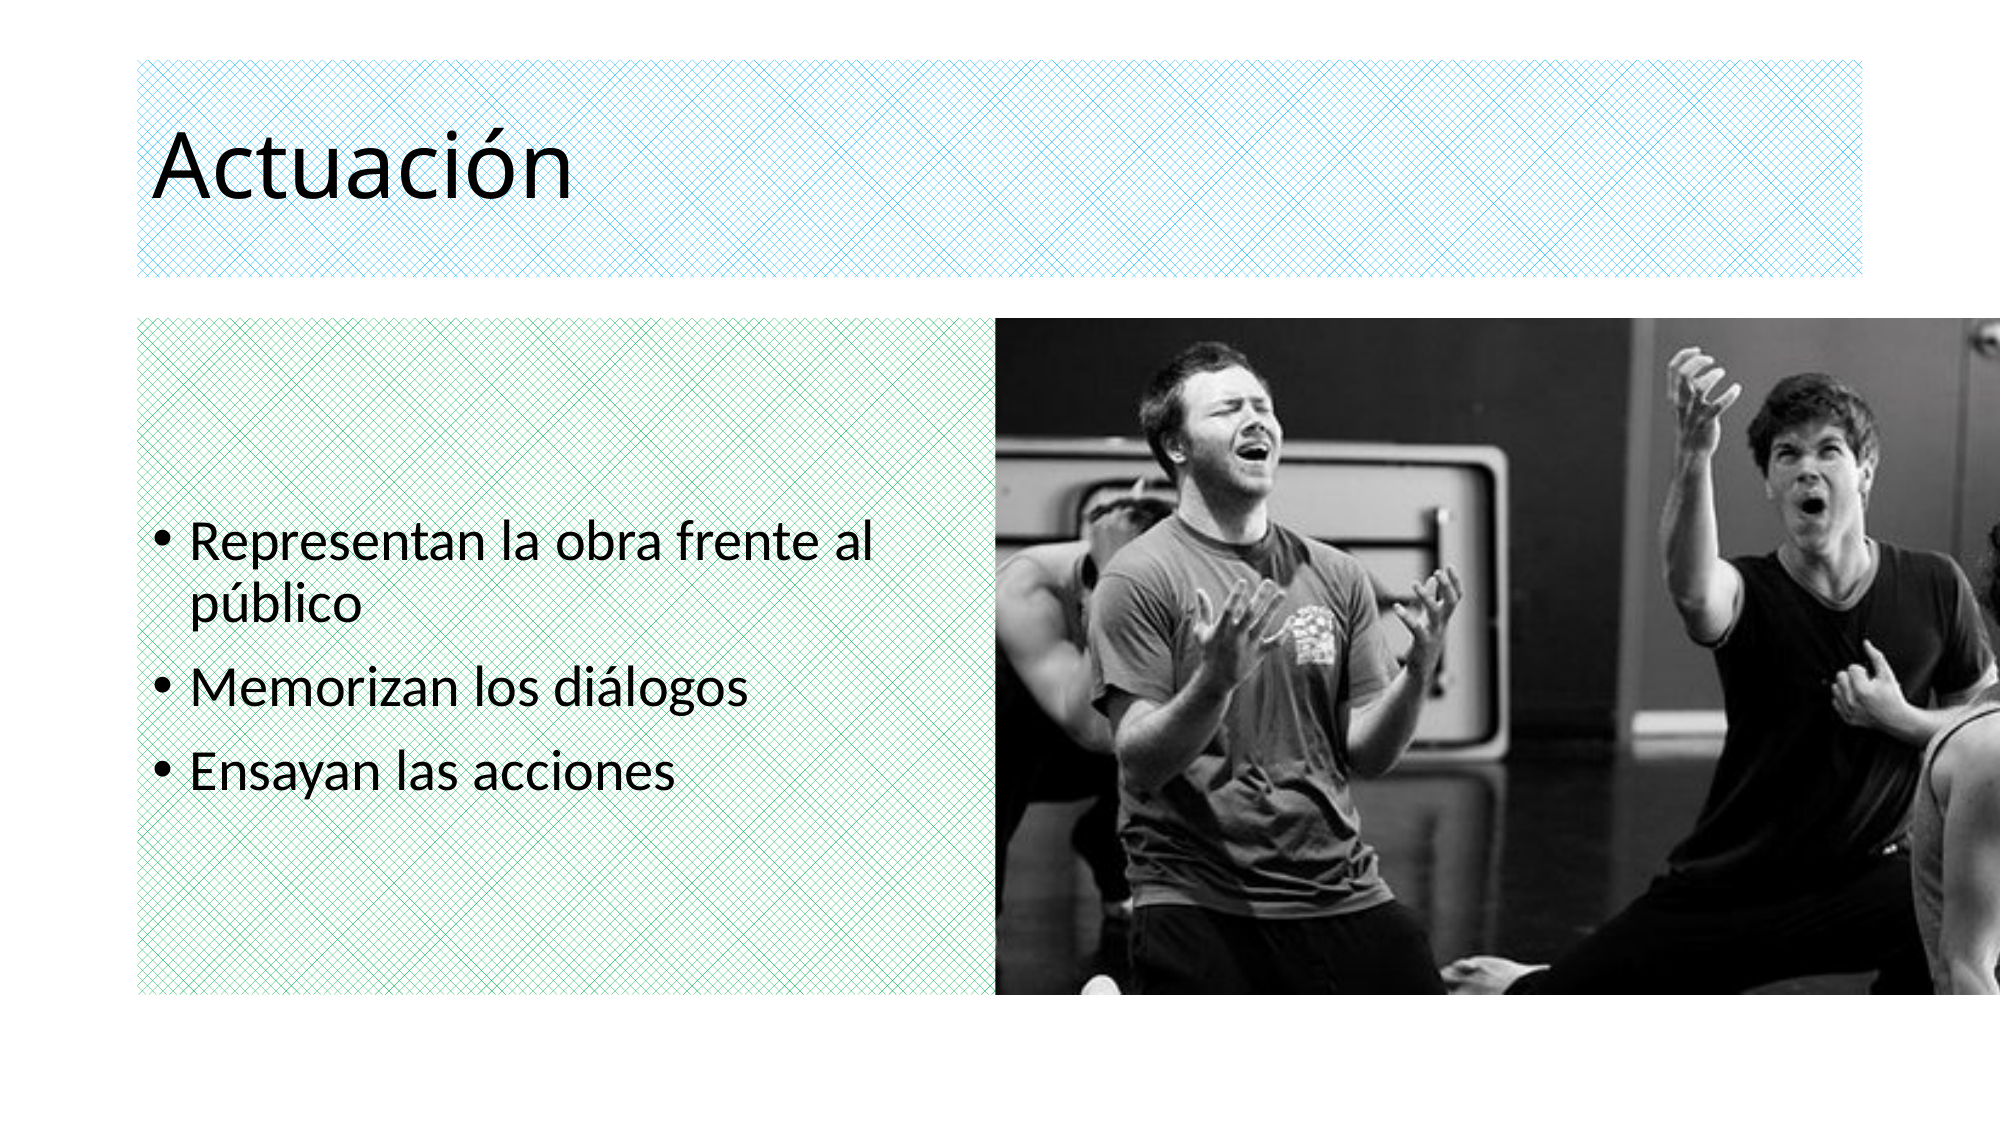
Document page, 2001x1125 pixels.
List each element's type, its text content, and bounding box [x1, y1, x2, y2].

picture [995, 318, 2000, 995]
title Actuación [137, 59, 1863, 278]
list Representan la obra frente al público Memorizan los diálogos Ensayan las acciones [137, 318, 995, 995]
